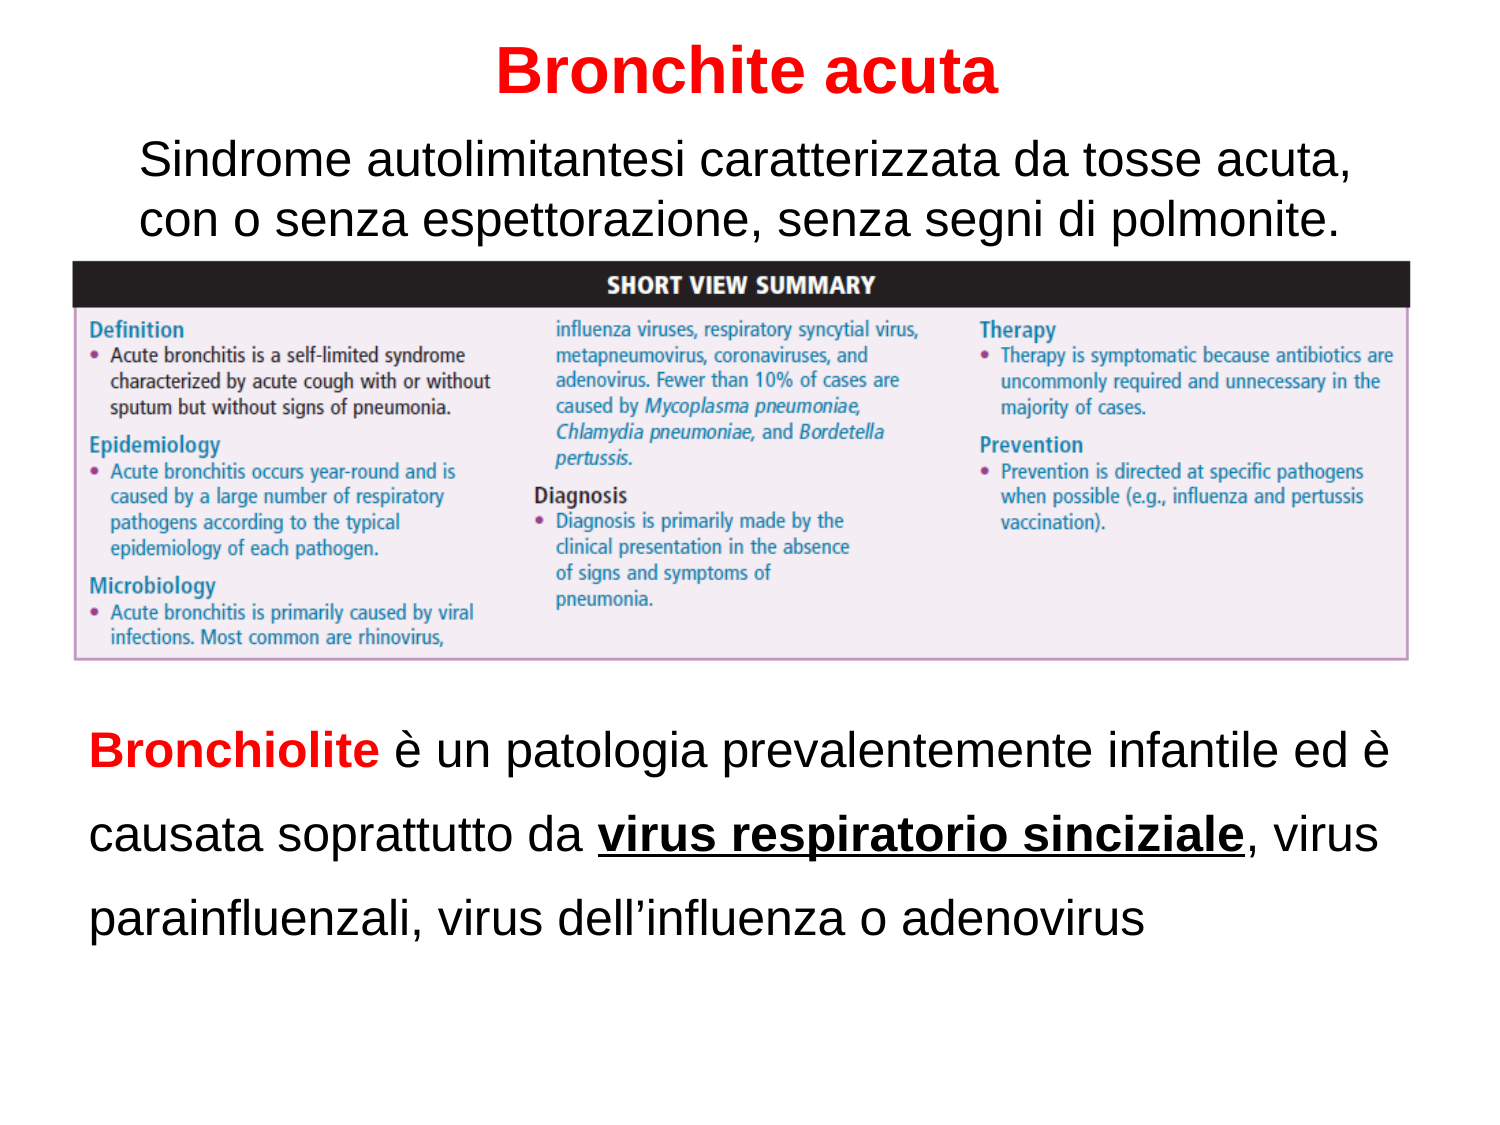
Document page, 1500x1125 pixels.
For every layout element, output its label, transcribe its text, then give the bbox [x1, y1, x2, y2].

text_box Bronchiolite è un patologia prevalentemente infantile ed è causata soprattutto da virus respiratorio sinciziale, virus parainfluenzali, virus dell’influenza o adenovirus [73, 685, 1427, 953]
picture [70, 253, 1424, 670]
text_box Bronchite acuta [480, 19, 1014, 114]
text_box Sindrome autolimitantesi caratterizzata da tosse acuta, con o senza espettorazione, senza segni di polmonite. [123, 118, 1400, 252]
